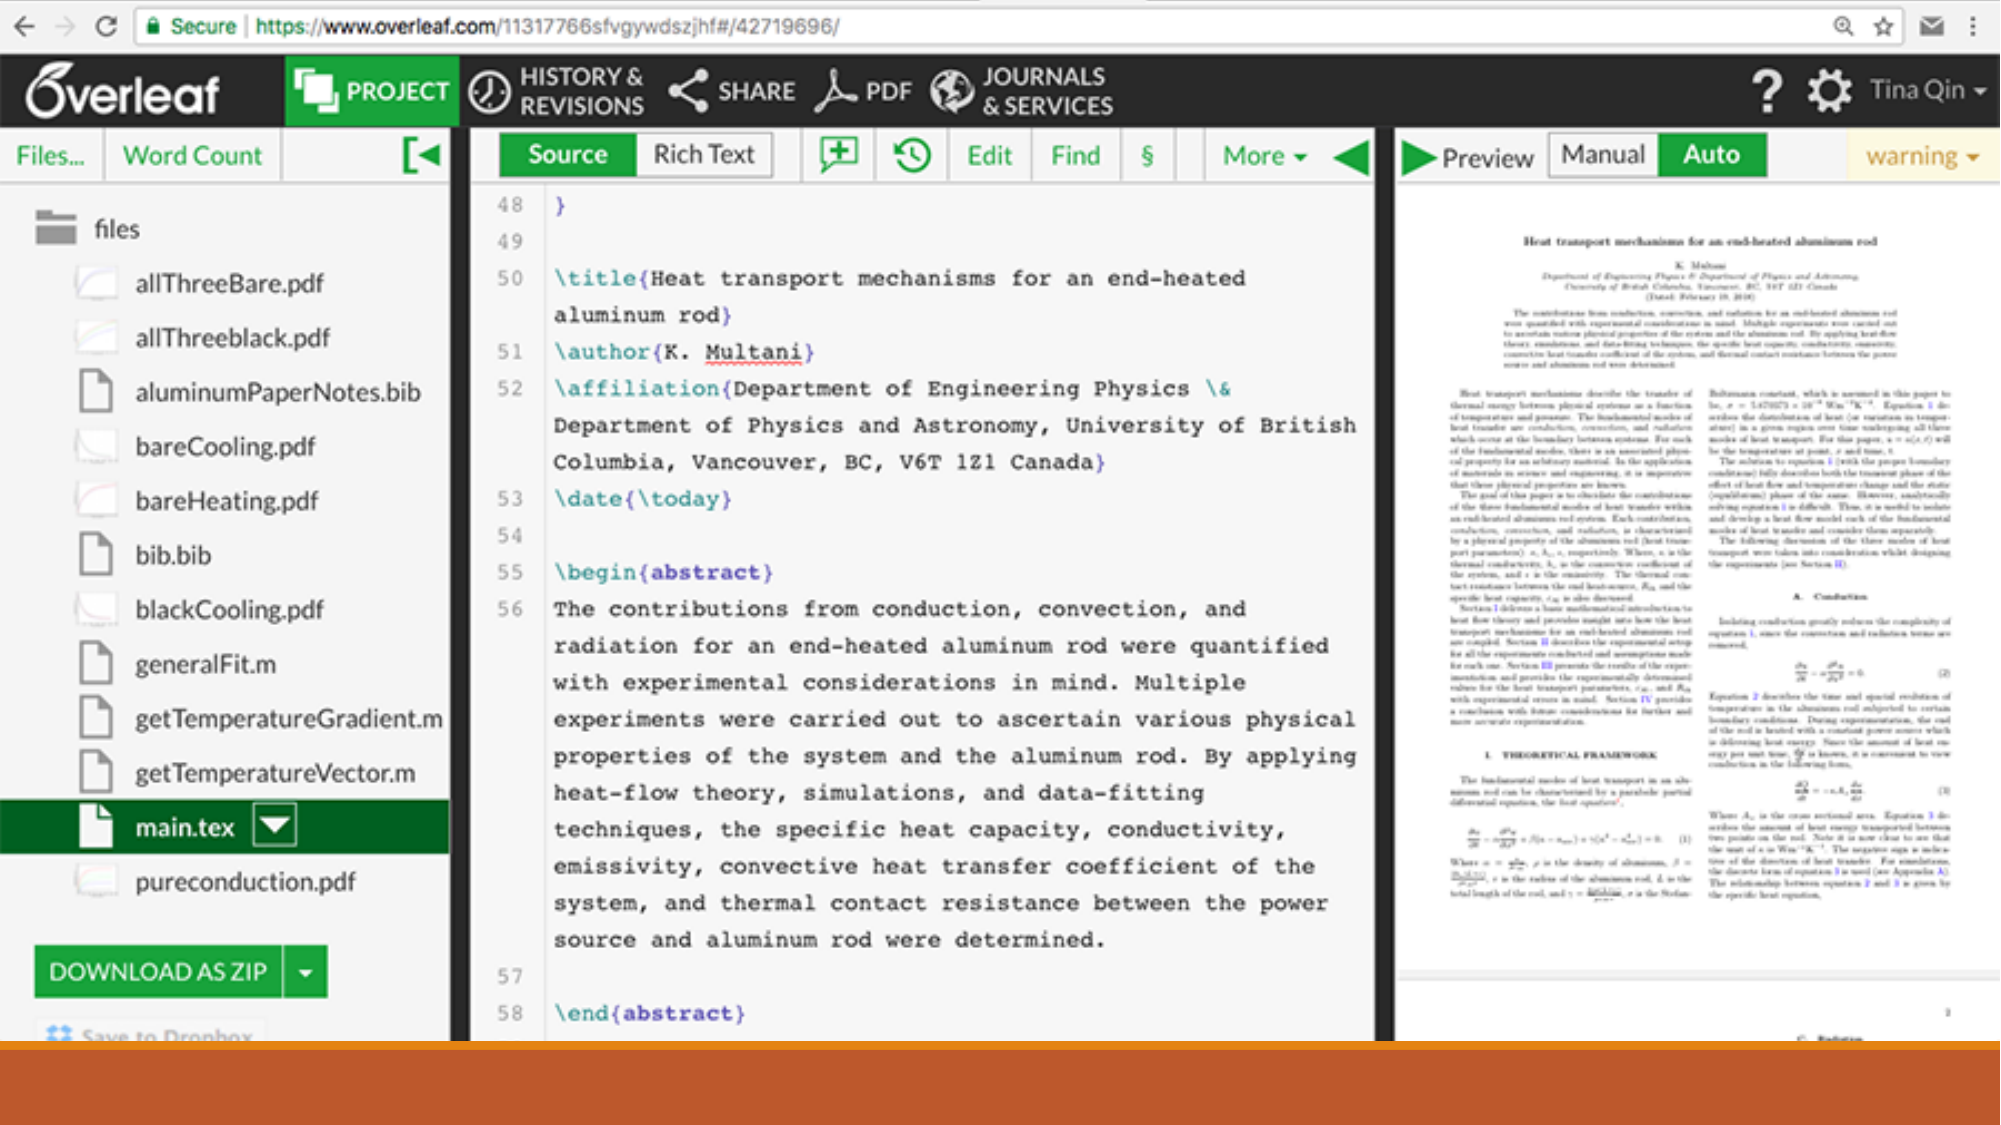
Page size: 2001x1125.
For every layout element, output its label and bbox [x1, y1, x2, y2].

list [0, 0, 2000, 1041]
text_box [0, 1047, 2000, 1051]
text_box [0, 1051, 2000, 1125]
